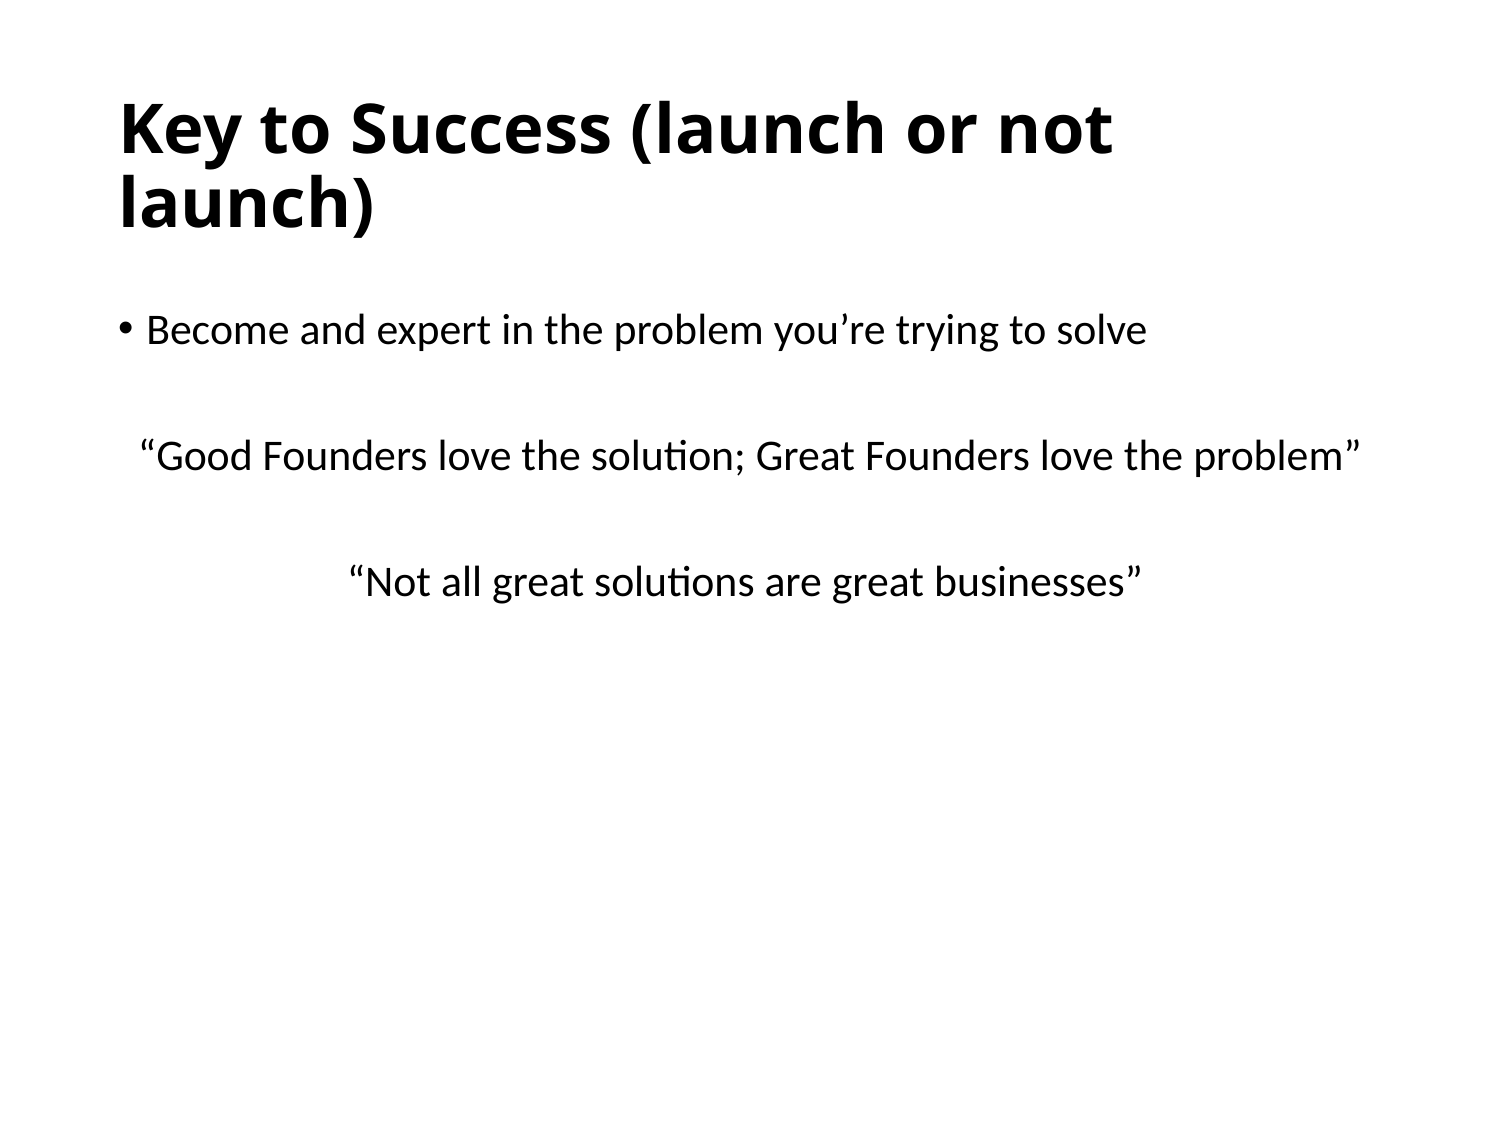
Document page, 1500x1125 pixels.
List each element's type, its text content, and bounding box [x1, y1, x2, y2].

list Become and expert in the problem you’re trying to solve “Good Founders love the solution; Great Founders love the problem” “Not all great solutions are great businesses” [103, 299, 1397, 1014]
title Key to Success (launch or not launch) [103, 59, 1397, 278]
